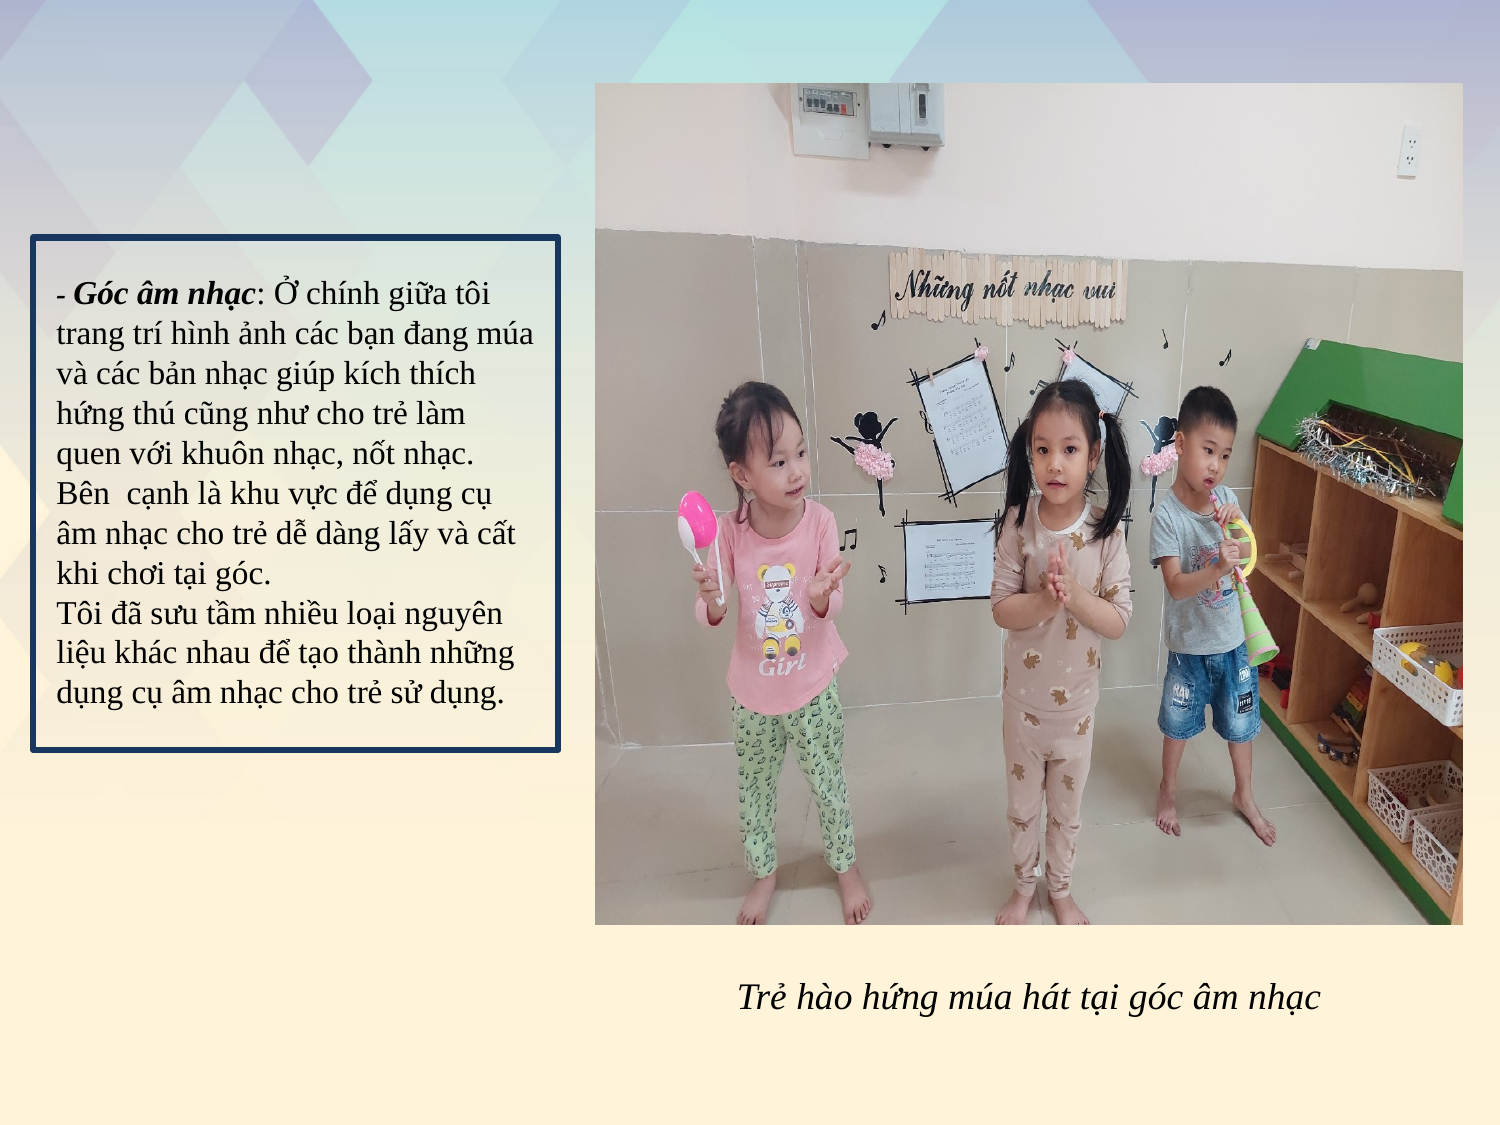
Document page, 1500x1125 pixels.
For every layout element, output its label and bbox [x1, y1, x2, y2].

list [0, 0, 1500, 1125]
picture [595, 83, 1463, 926]
